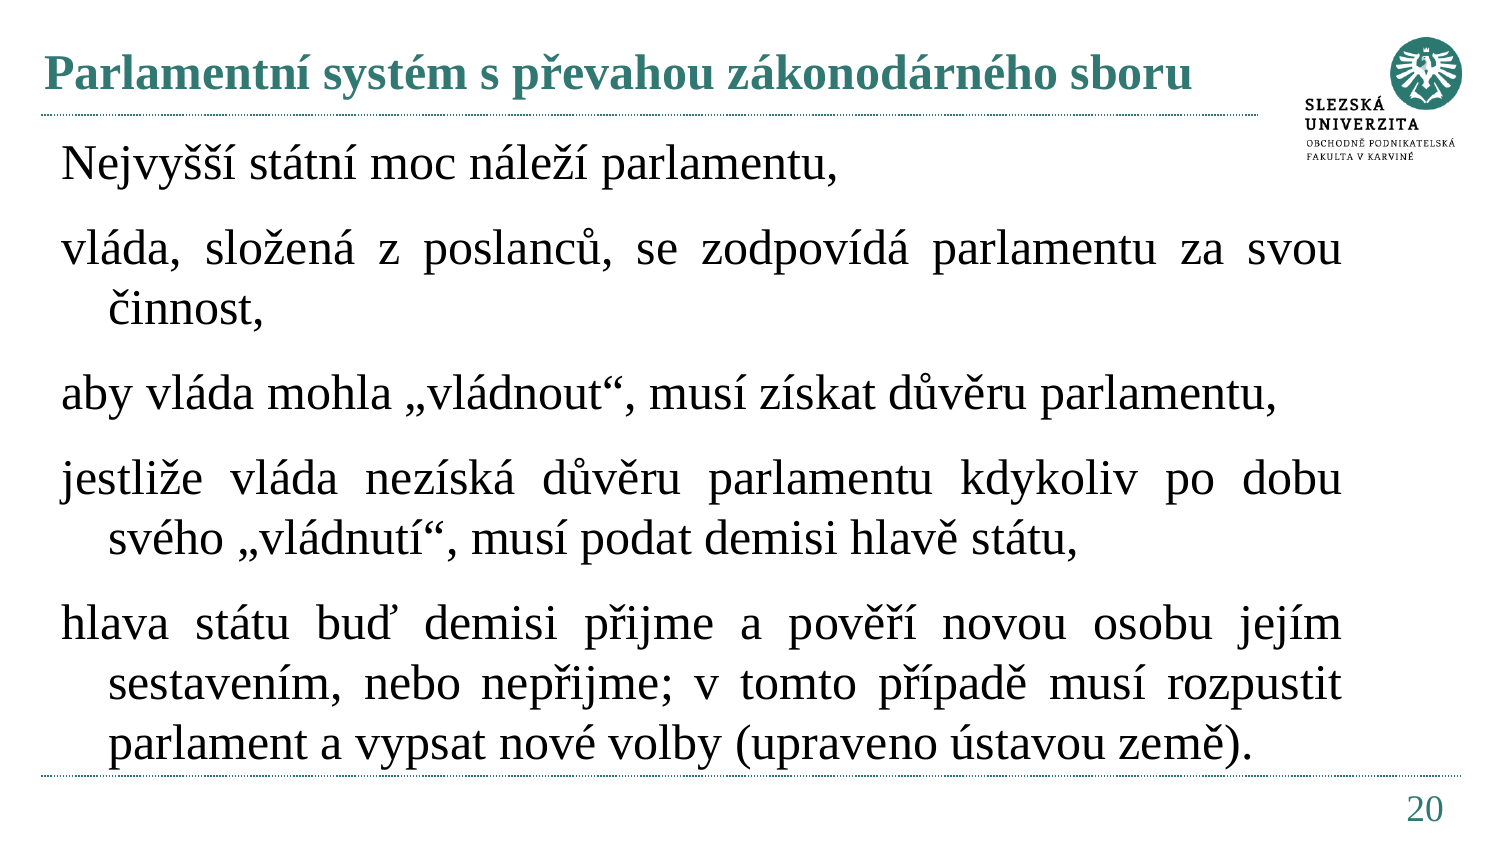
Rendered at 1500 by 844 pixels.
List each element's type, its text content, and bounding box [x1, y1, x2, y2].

title Parlamentní systém s převahou zákonodárného sboru [29, 32, 1282, 116]
list Nejvyšší státní moc náleží parlamentu, vláda, složená z poslanců, se zodpovídá parlamentu za svou činnost, aby vláda mohla „vládnout“, musí získat důvěru parlamentu, jestliže vláda nezíská důvěru parlamentu kdykoliv po dobu svého „vládnutí“, musí podat demisi hlavě státu, hlava státu buď demisi přijme a pověří novou osobu jejím sestavením, nebo nepřijme; v tomto případě musí rozpustit parlament a vypsat nové volby (upraveno ústavou země). [0, 121, 1359, 780]
picture [1305, 37, 1462, 160]
slide_number 20 [1281, 776, 1459, 822]
